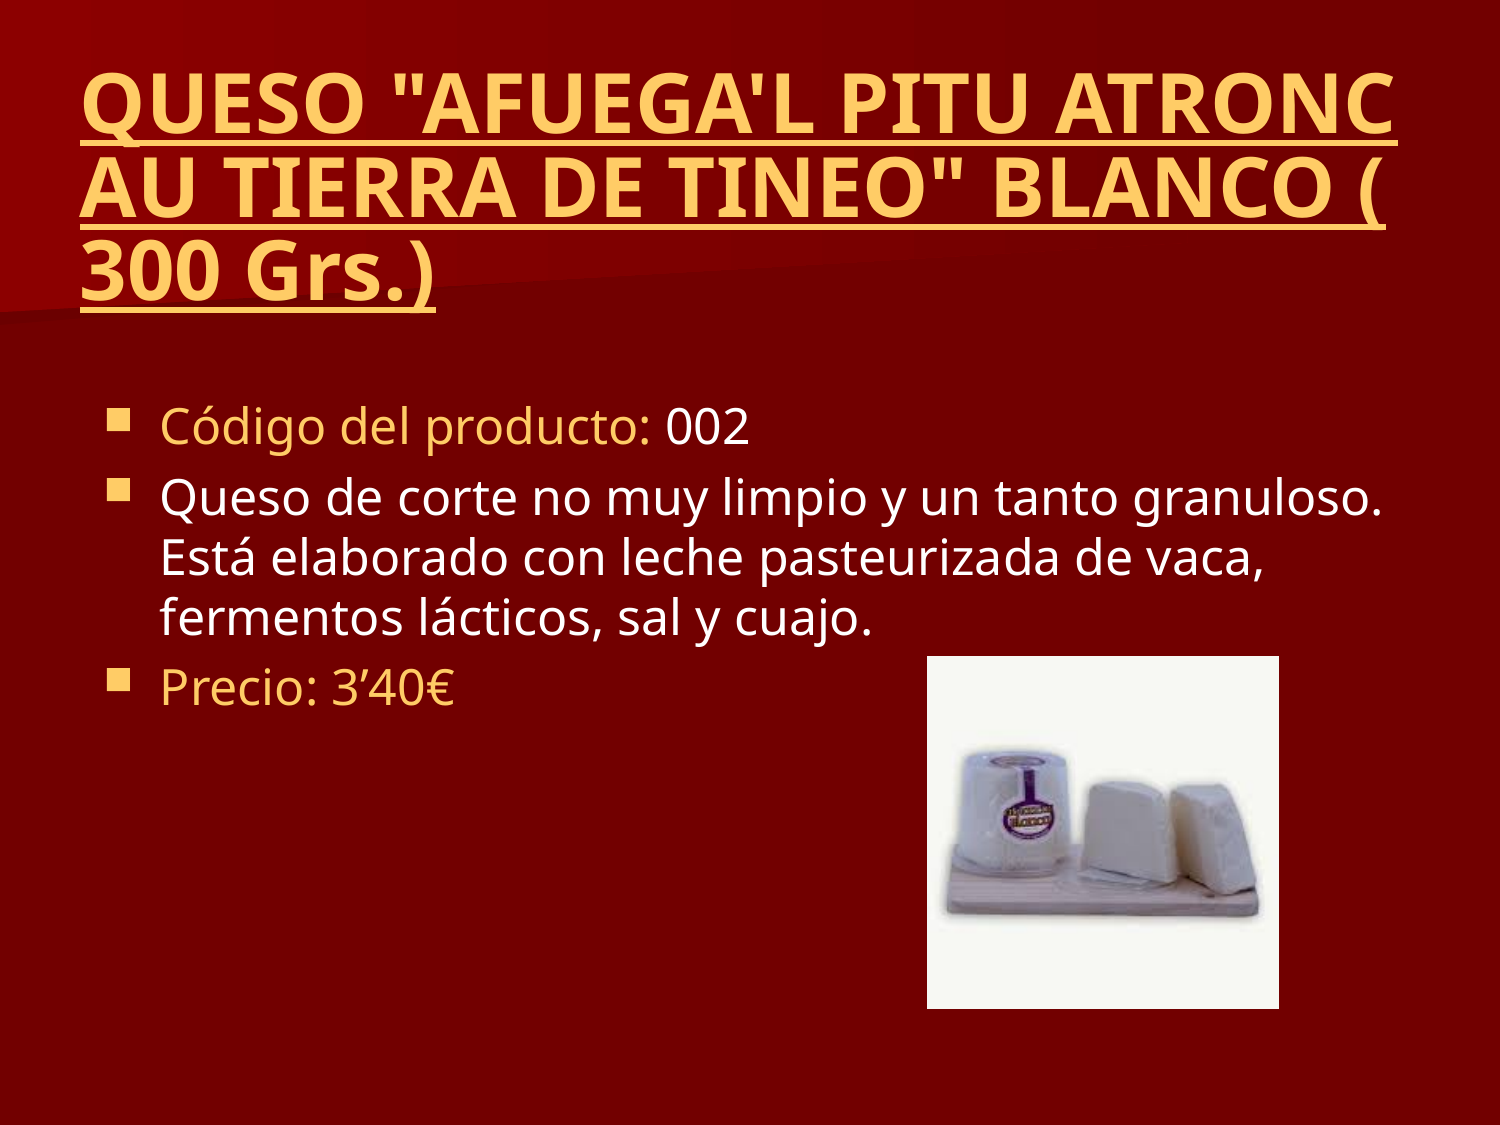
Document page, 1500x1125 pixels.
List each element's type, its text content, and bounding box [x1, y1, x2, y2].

title QUESO "AFUEGA'L PITU ATRONCAU TIERRA DE TINEO" BLANCO (300 Grs.) [64, 113, 1416, 302]
list Código del producto: 002 Queso de corte no muy limpio y un tanto granuloso. Está elaborado con leche pasteurizada de vaca, fermentos lácticos, sal y cuajo. Precio: 3’40€ [88, 387, 1439, 1125]
picture [926, 656, 1279, 1009]
